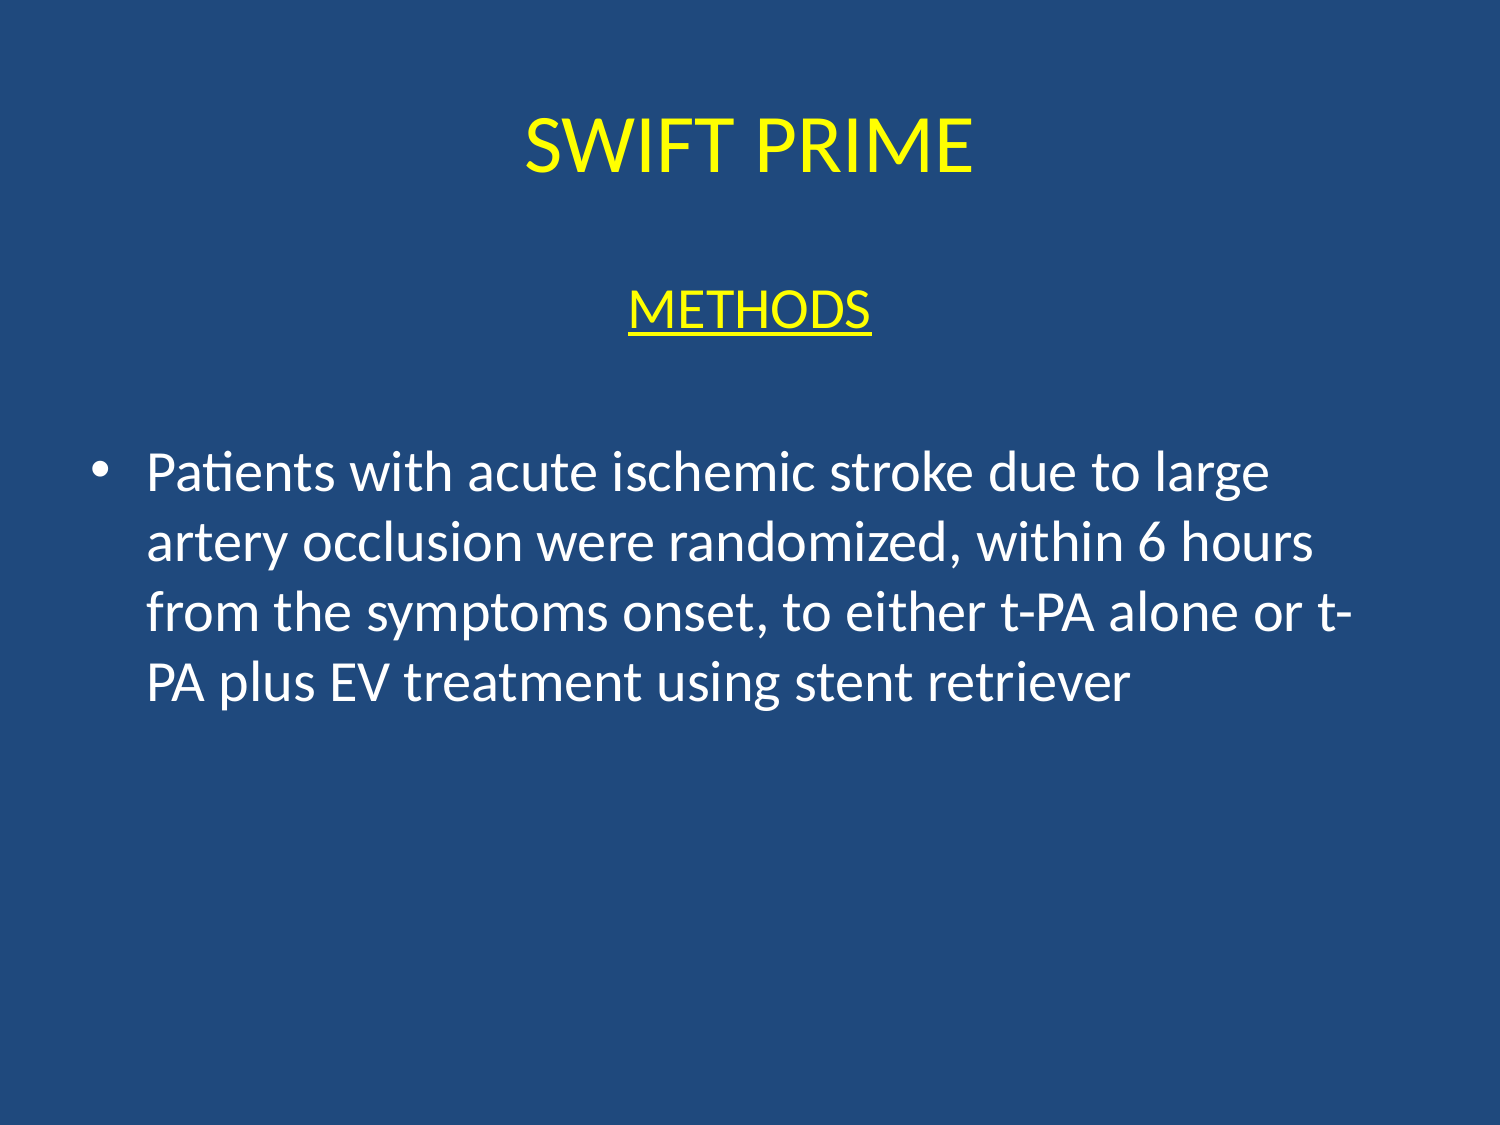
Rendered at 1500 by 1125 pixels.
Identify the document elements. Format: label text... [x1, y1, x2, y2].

list METHODS Patients with acute ischemic stroke due to large artery occlusion were randomized, within 6 hours from the symptoms onset, to either t-PA alone or t-PA plus EV treatment using stent retriever [75, 262, 1425, 1005]
title SWIFT PRIME [75, 45, 1425, 233]
